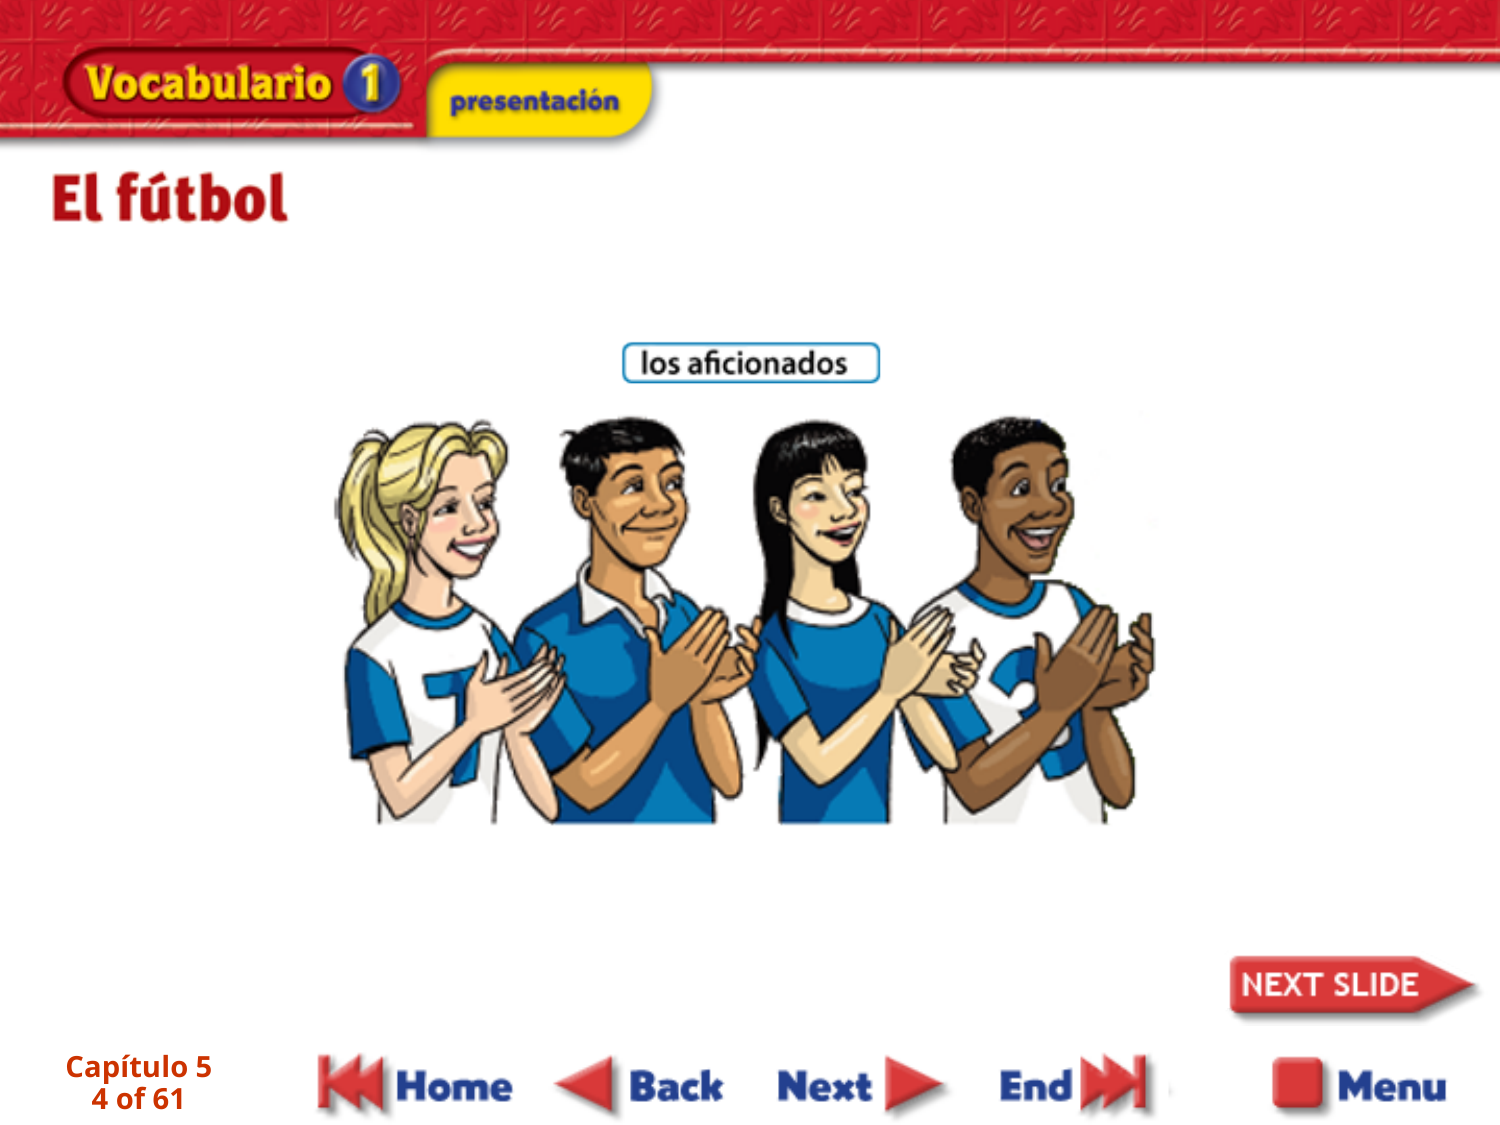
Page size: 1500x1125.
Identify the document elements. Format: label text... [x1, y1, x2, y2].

picture [313, 329, 1179, 845]
picture [970, 1045, 1188, 1125]
picture [49, 166, 298, 230]
text_box Capítulo 5 4 of 61 [57, 1040, 221, 1124]
picture [531, 1045, 748, 1125]
picture [750, 1045, 967, 1125]
picture [0, 0, 1500, 163]
picture [304, 1045, 521, 1125]
picture [1250, 1045, 1467, 1125]
picture [1224, 950, 1488, 1027]
